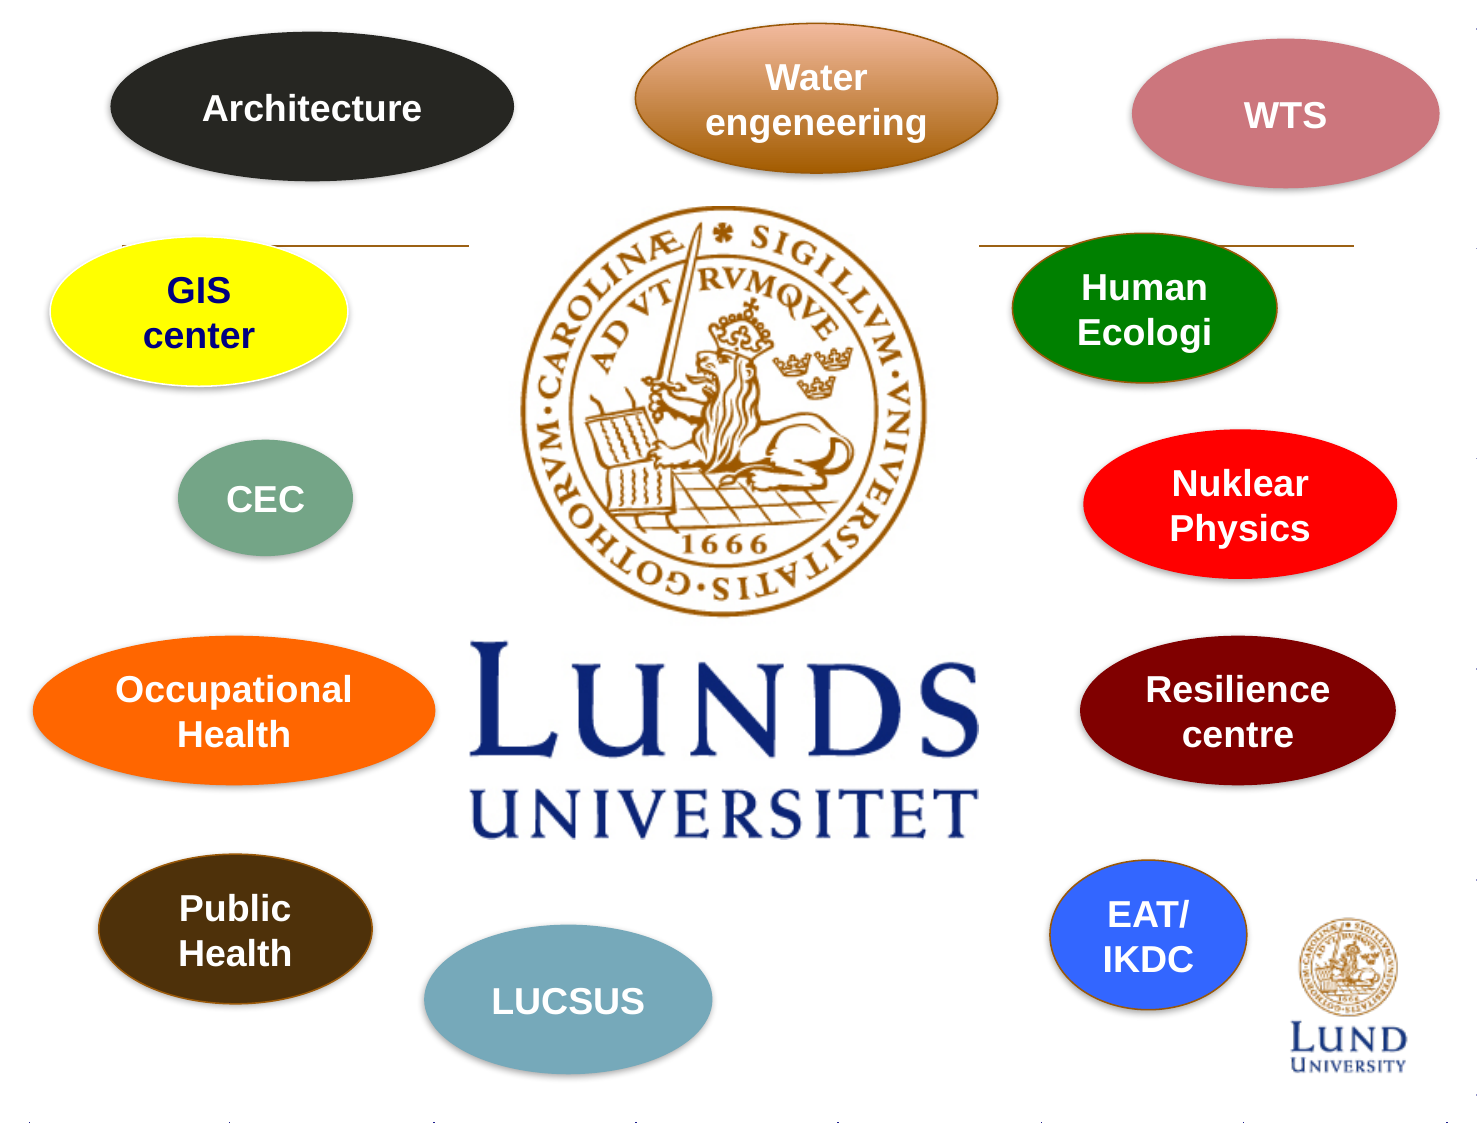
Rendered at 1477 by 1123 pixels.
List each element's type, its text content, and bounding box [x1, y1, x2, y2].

text_box Architecture [109, 30, 515, 183]
picture [468, 206, 980, 841]
text_box WTS [1131, 37, 1441, 190]
text_box CEC [177, 438, 354, 557]
text_box Human Ecologi [1011, 232, 1278, 384]
text_box Resilience centre [1079, 634, 1397, 787]
picture [1281, 910, 1417, 1081]
text_box Water engeneering [634, 22, 999, 174]
text_box GIS center [49, 235, 349, 388]
text_box EAT/IKDC [1049, 859, 1248, 1011]
text_box Occupational Health [32, 634, 437, 787]
text_box Public Health [97, 853, 373, 1005]
text_box LUCSUS [423, 923, 714, 1076]
text_box Nuklear Physics [1082, 428, 1398, 580]
